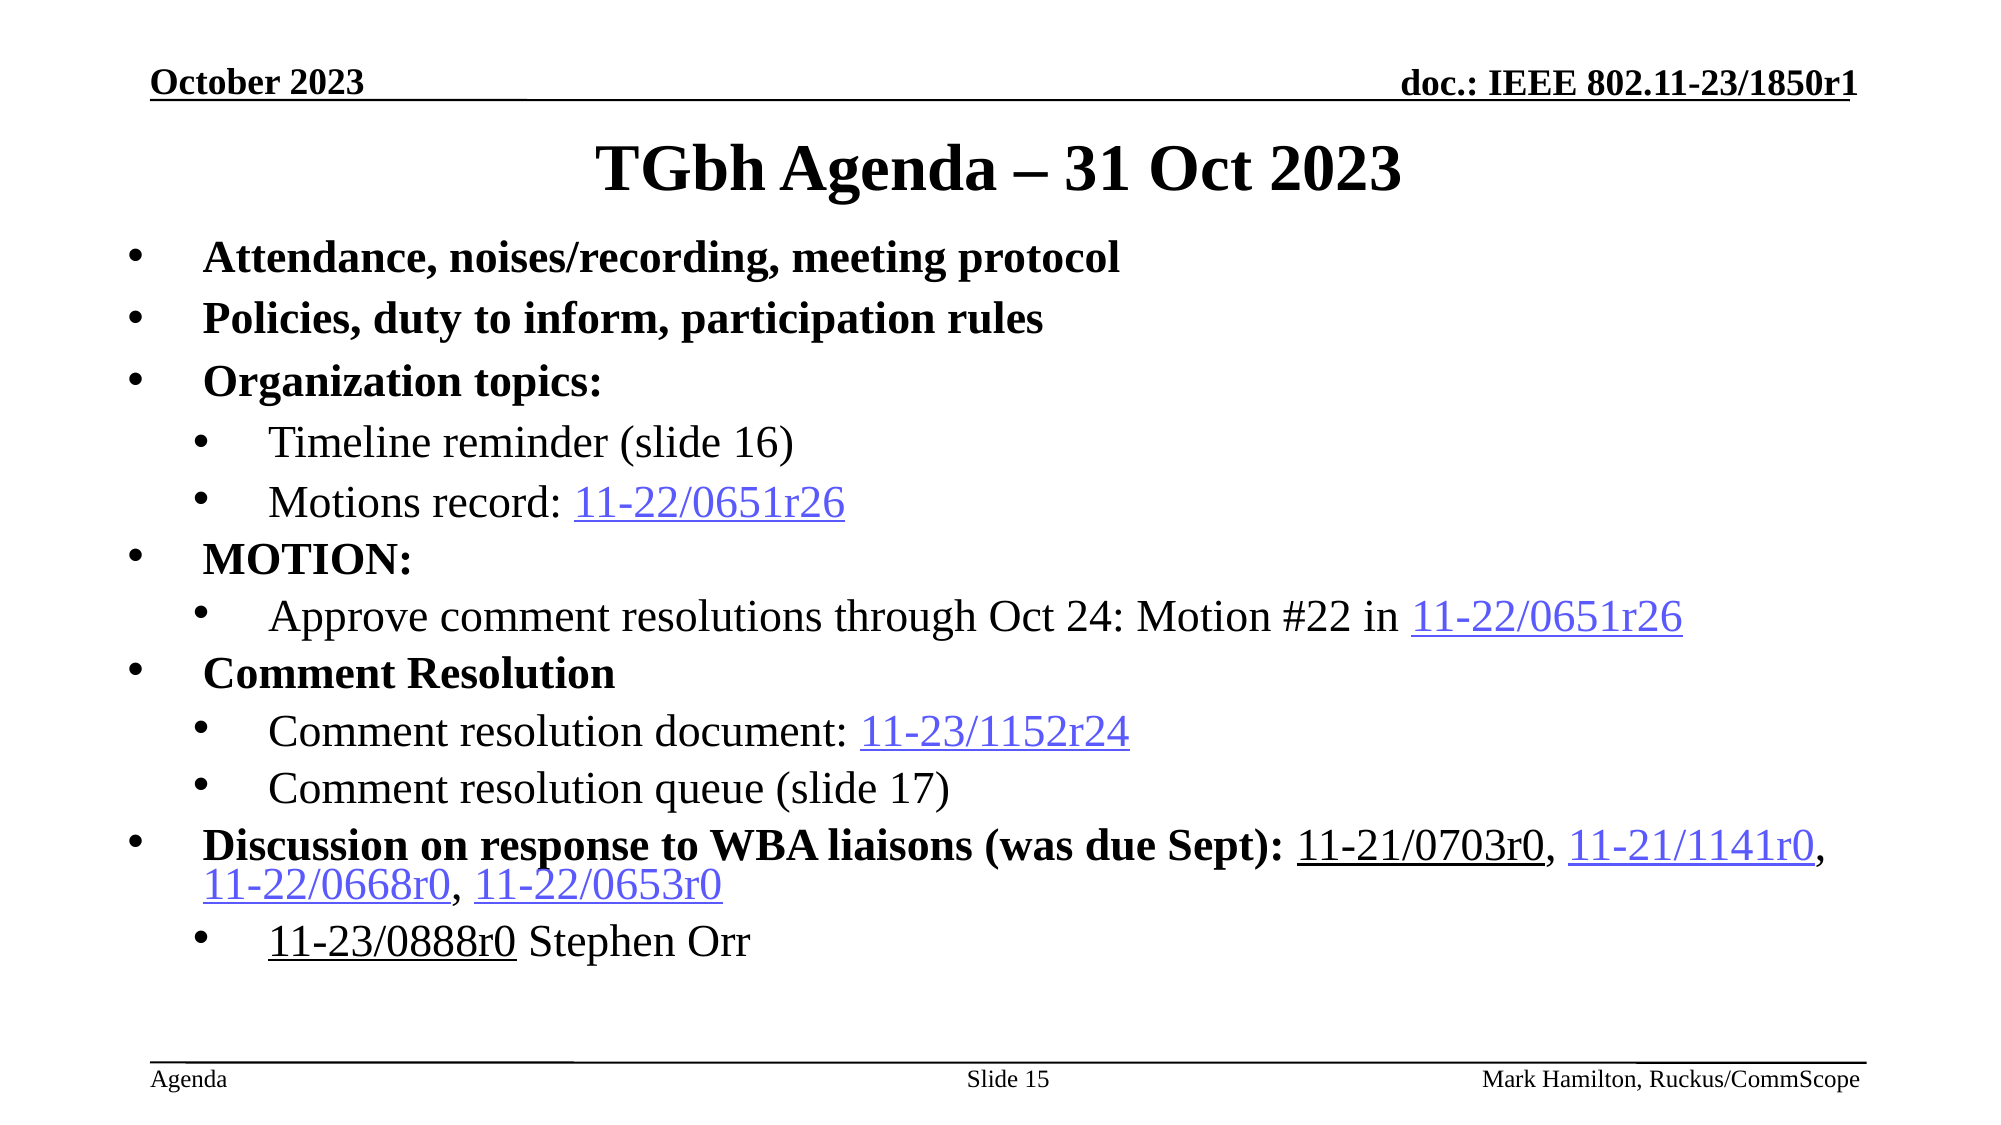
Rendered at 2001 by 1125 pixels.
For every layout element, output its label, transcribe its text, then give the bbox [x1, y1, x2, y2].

slide_number Slide 15 [950, 1061, 1067, 1123]
title TGbh Agenda – 31 Oct 2023 [149, 124, 1850, 204]
list Attendance, noises/recording, meeting protocol Policies, duty to inform, participation rules Organization topics: Timeline reminder (slide 16) Motions record: 11-22/0651r26 MOTION: Approve comment resolutions through Oct 24: Motion #22 in 11-22/0651r26 Comment Resolution Comment resolution document: 11-23/1152r24 Comment resolution queue (slide 17) Discussion on response to WBA liaisons (was due Sept): 11-21/0703r0, 11-21/1141r0, 11-22/0668r0, 11-22/0653r0 11-23/0888r0 Stephen Orr [112, 224, 1926, 1050]
